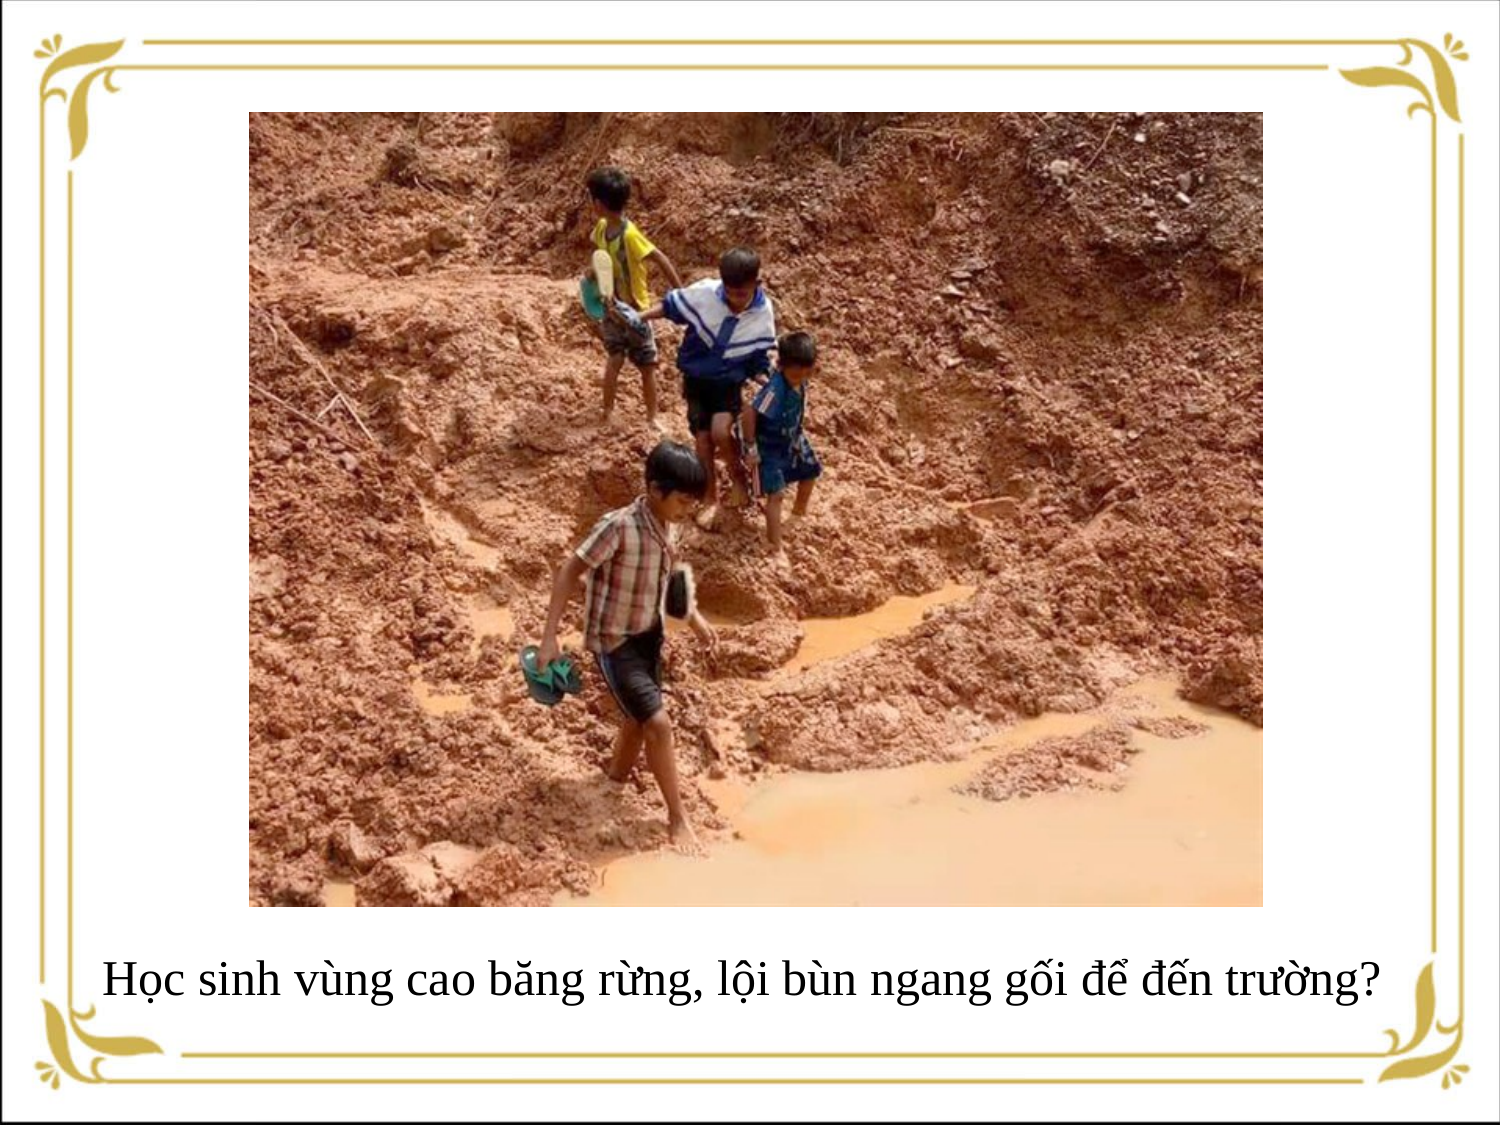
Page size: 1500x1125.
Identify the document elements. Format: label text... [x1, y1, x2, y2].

title Học sinh vùng cao băng rừng, lội bùn ngang gối để đến trường? [87, 912, 1413, 1038]
picture [0, 0, 1500, 1125]
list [249, 112, 1263, 907]
